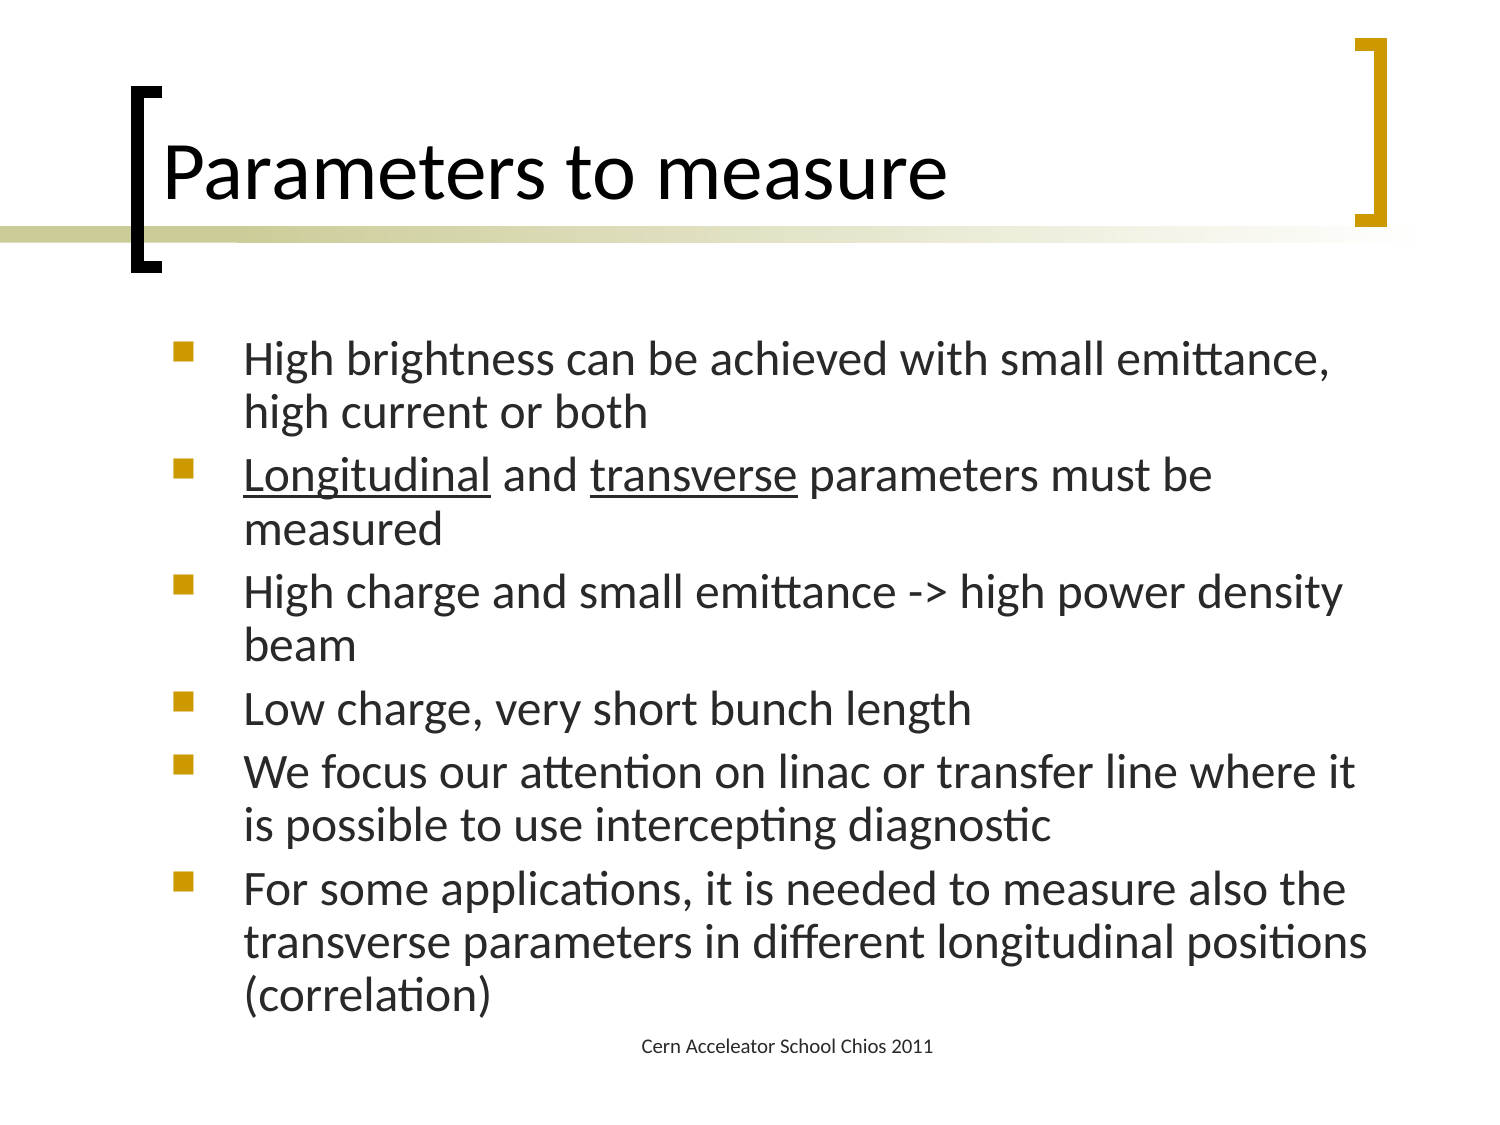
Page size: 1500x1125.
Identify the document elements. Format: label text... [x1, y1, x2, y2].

footer Cern Acceleator School Chios 2011 [549, 1032, 1026, 1101]
list High brightness can be achieved with small emittance, high current or both Longitudinal and transverse parameters must be measured High charge and small emittance -> high power density beam Low charge, very short bunch length We focus our attention on linac or transfer line where it is possible to use intercepting diagnostic For some applications, it is needed to measure also the transverse parameters in different longitudinal positions (correlation) [155, 324, 1413, 1032]
title Parameters to measure [147, 101, 1323, 225]
